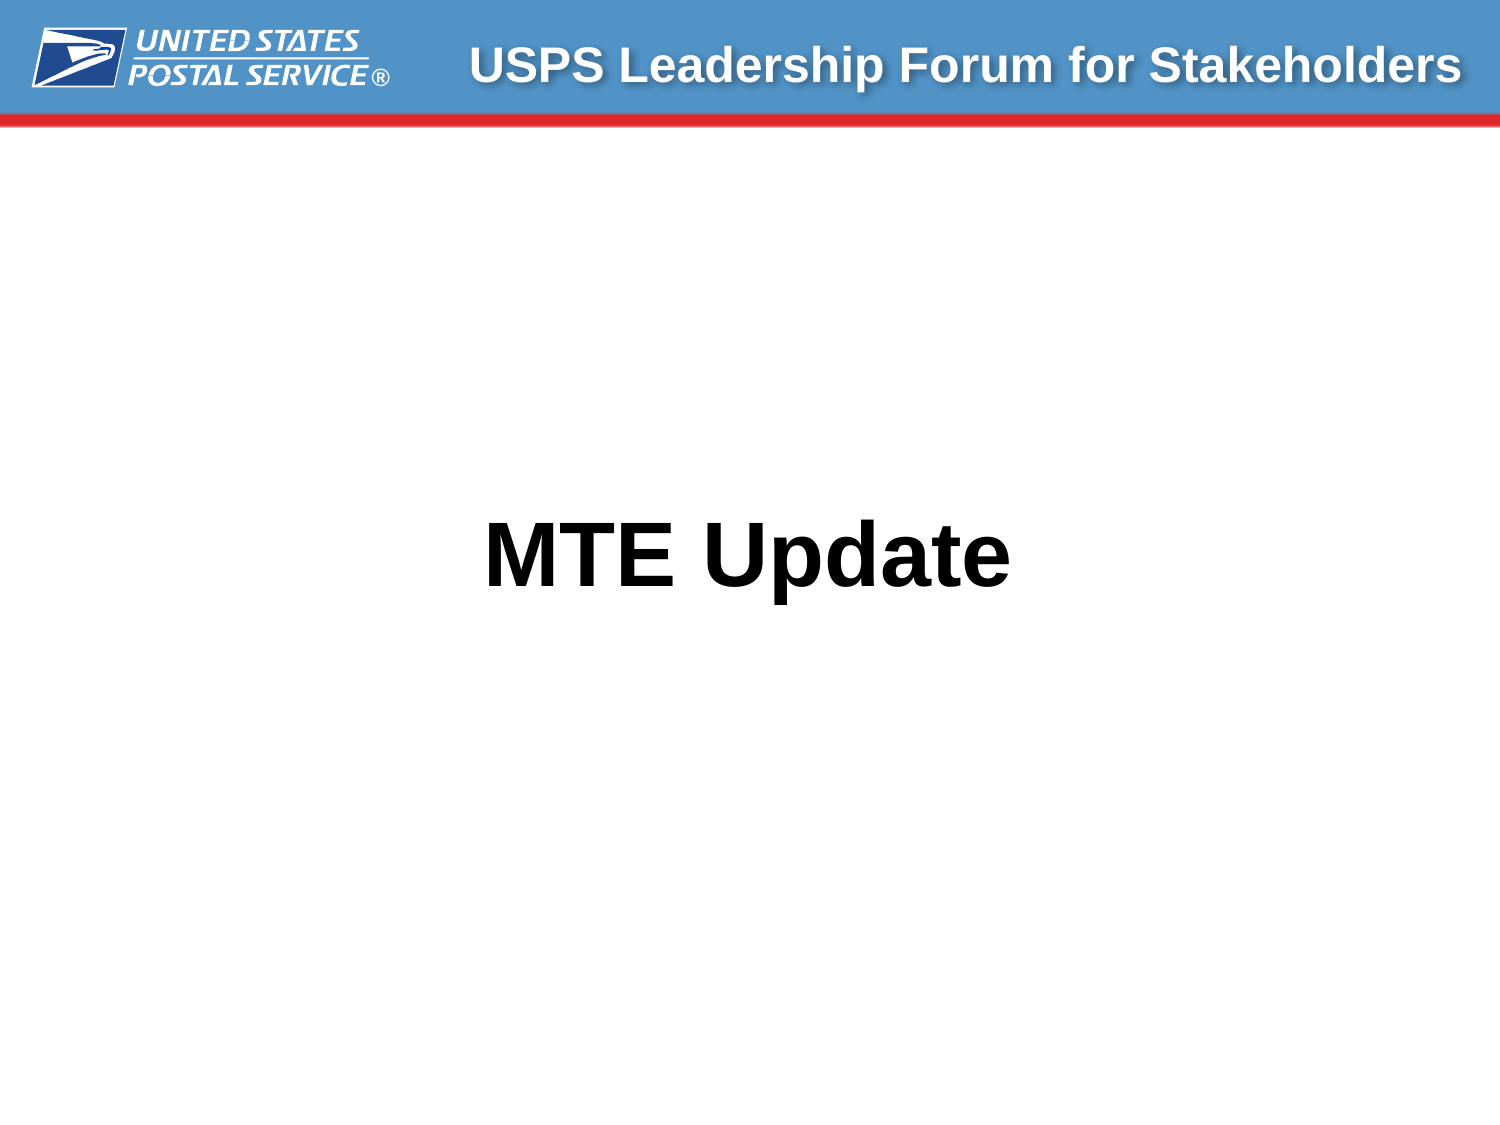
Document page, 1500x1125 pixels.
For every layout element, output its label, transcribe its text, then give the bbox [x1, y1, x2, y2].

text_box USPS Leadership Forum for Stakeholders [453, 24, 1492, 100]
text_box MTE Update [0, 487, 1497, 613]
picture [0, 0, 1500, 1125]
